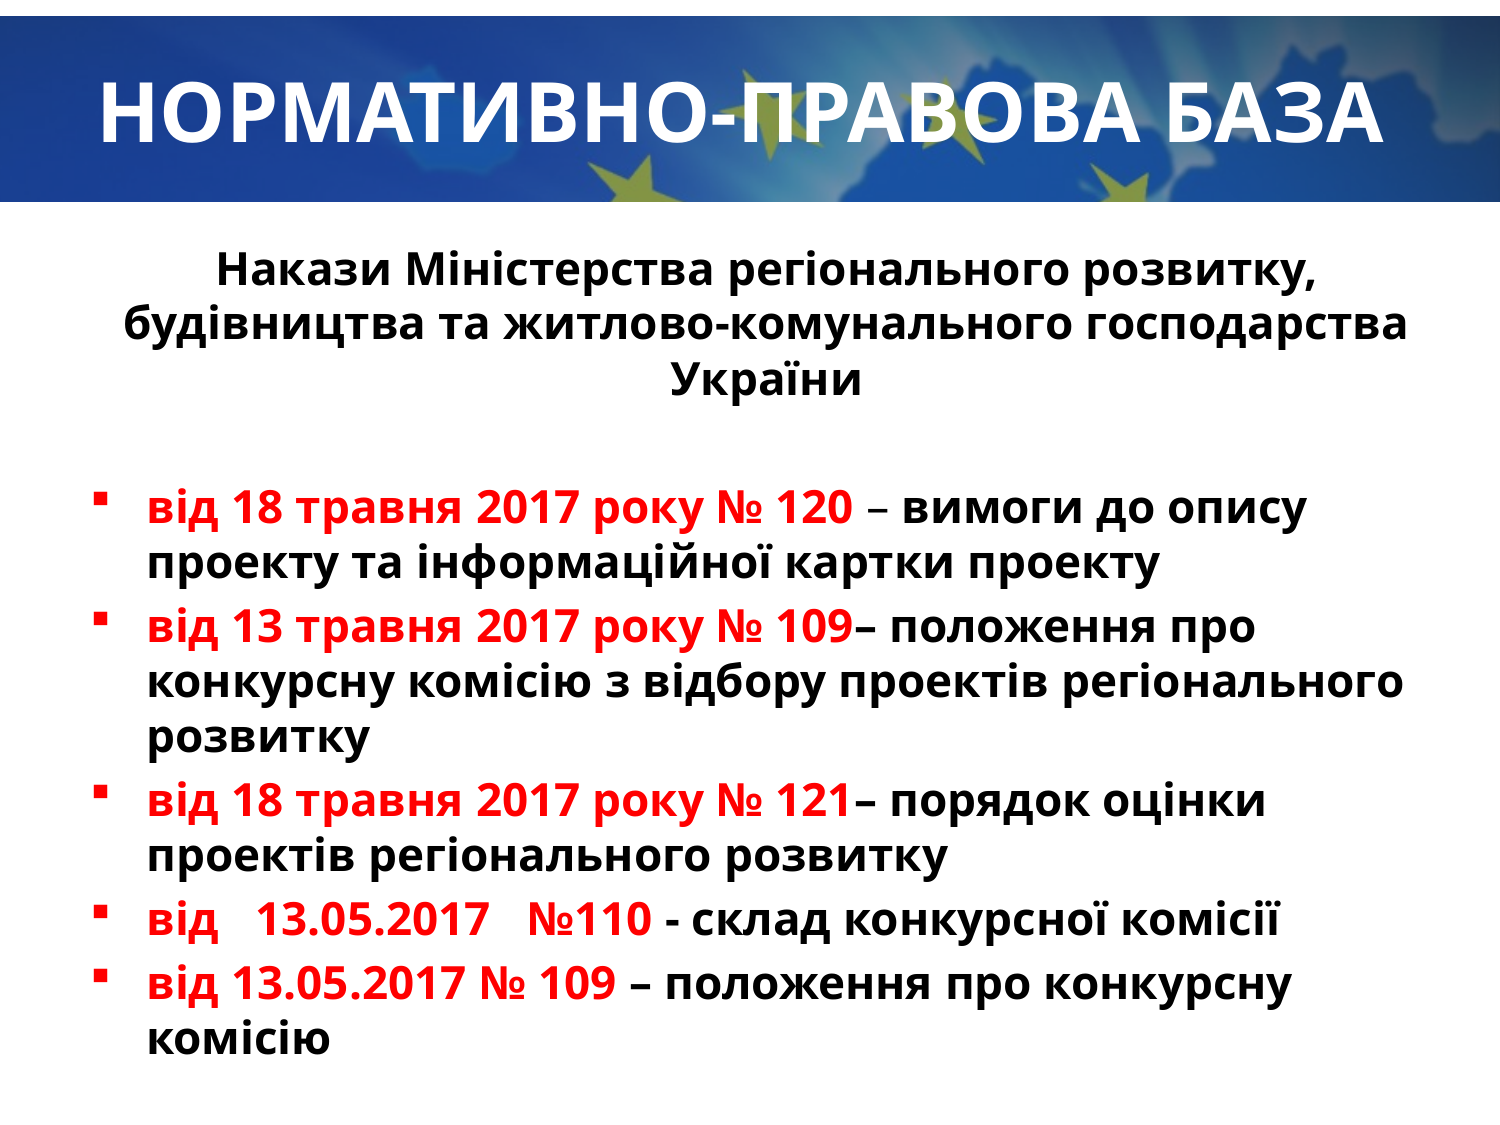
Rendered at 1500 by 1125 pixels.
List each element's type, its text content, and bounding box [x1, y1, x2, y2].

picture [0, 6, 1500, 202]
list Накази Міністерства регіонального розвитку, будівництва та житлово-комунального господарства України від 18 травня 2017 року № 120 – вимоги до опису проекту та інформаційної картки проекту від 13 травня 2017 року № 109– положення про конкурсну комісію з відбору проектів регіонального розвитку від 18 травня 2017 року № 121– порядок оцінки проектів регіонального розвитку від 13.05.2017 №110 - склад конкурсної комісії від 13.05.2017 № 109 – положення про конкурсну комісію [75, 231, 1459, 975]
